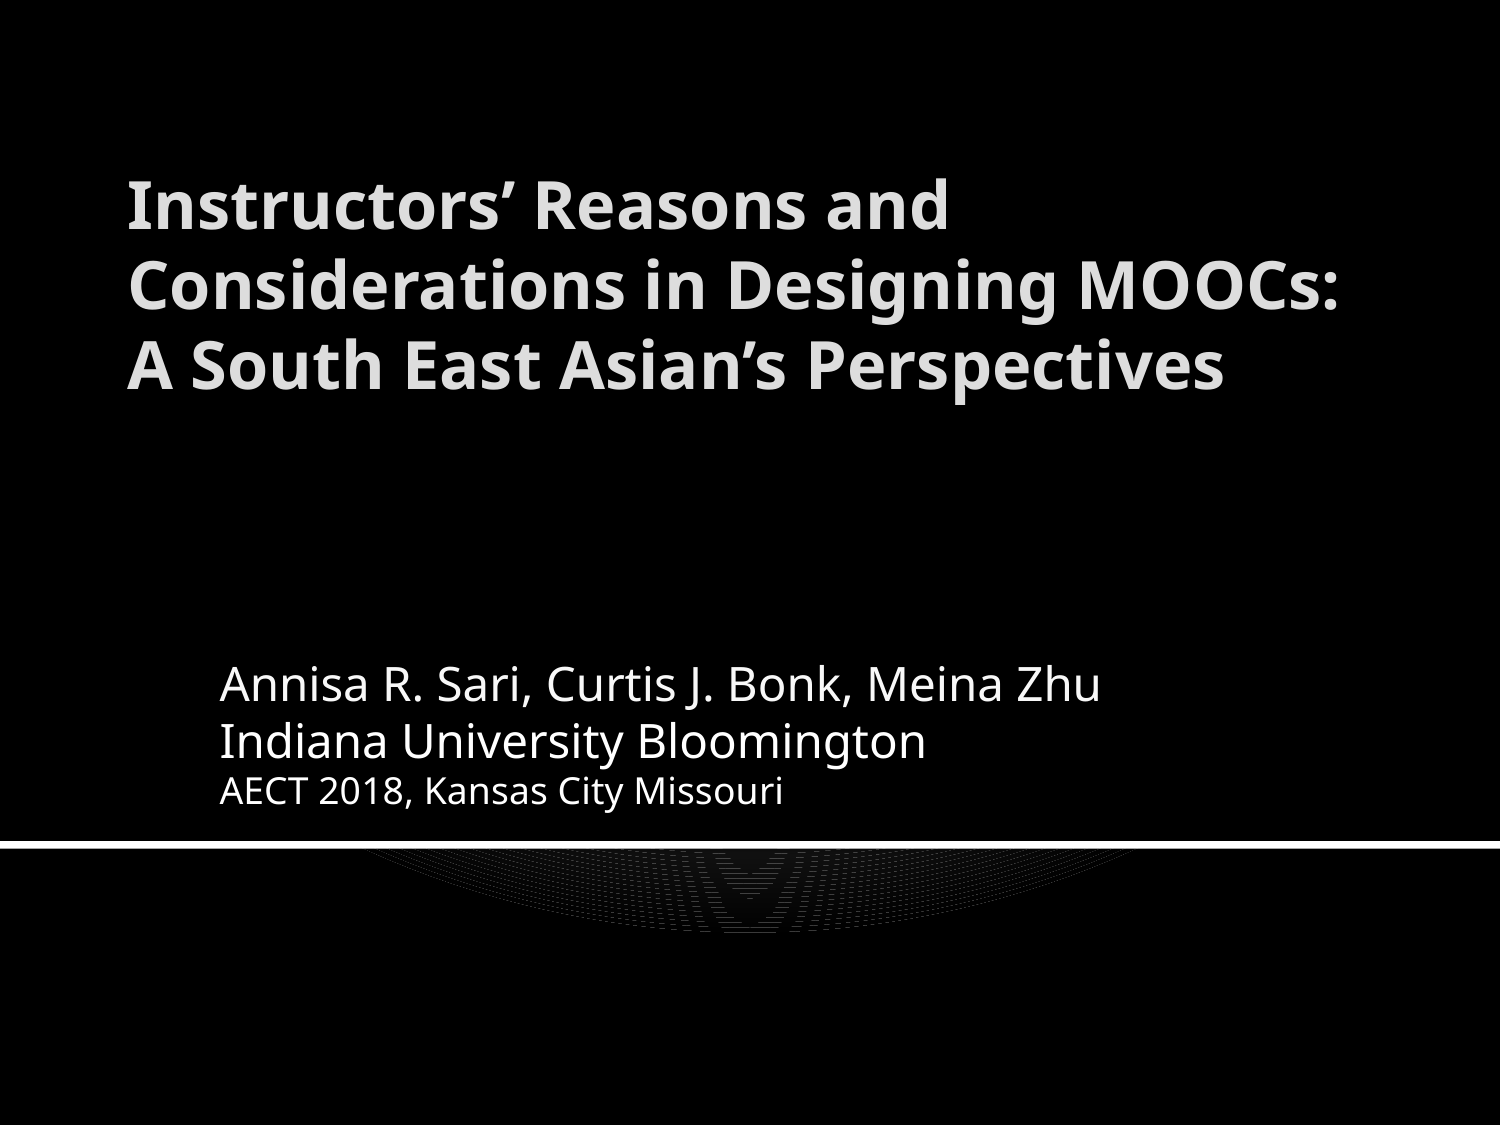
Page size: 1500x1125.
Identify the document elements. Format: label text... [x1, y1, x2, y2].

title Instructors’ Reasons and Considerations in Designing MOOCs: A South East Asian’s Perspectives [112, 162, 1388, 404]
subtitle Annisa R. Sari, Curtis J. Bonk, Meina Zhu Indiana University Bloomington AECT 2018, Kansas City Missouri [200, 575, 1375, 813]
